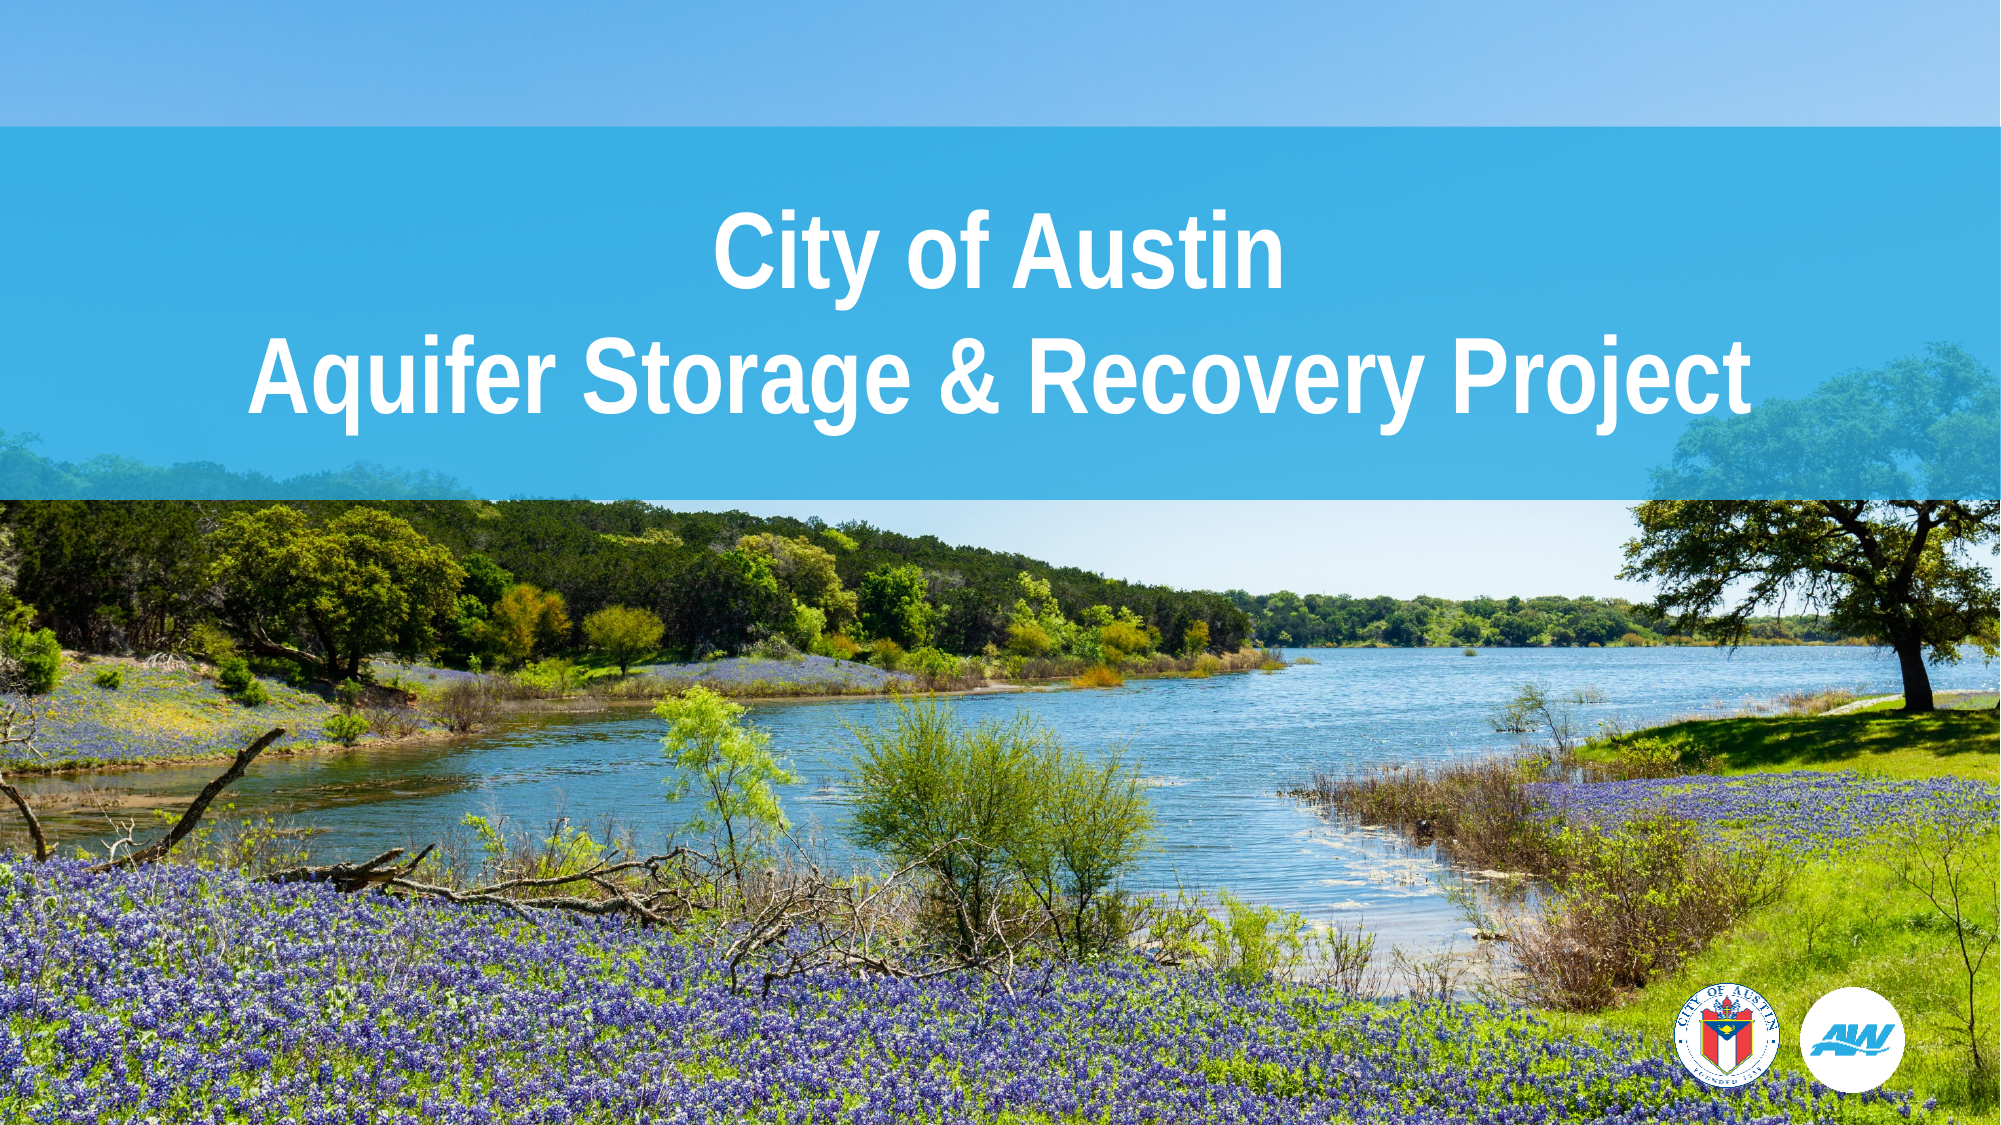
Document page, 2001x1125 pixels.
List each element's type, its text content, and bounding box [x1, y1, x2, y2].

list City of Austin Aquifer Storage & Recovery Project [0, 187, 2000, 437]
picture [0, 500, 2000, 1125]
picture [0, 0, 2000, 126]
